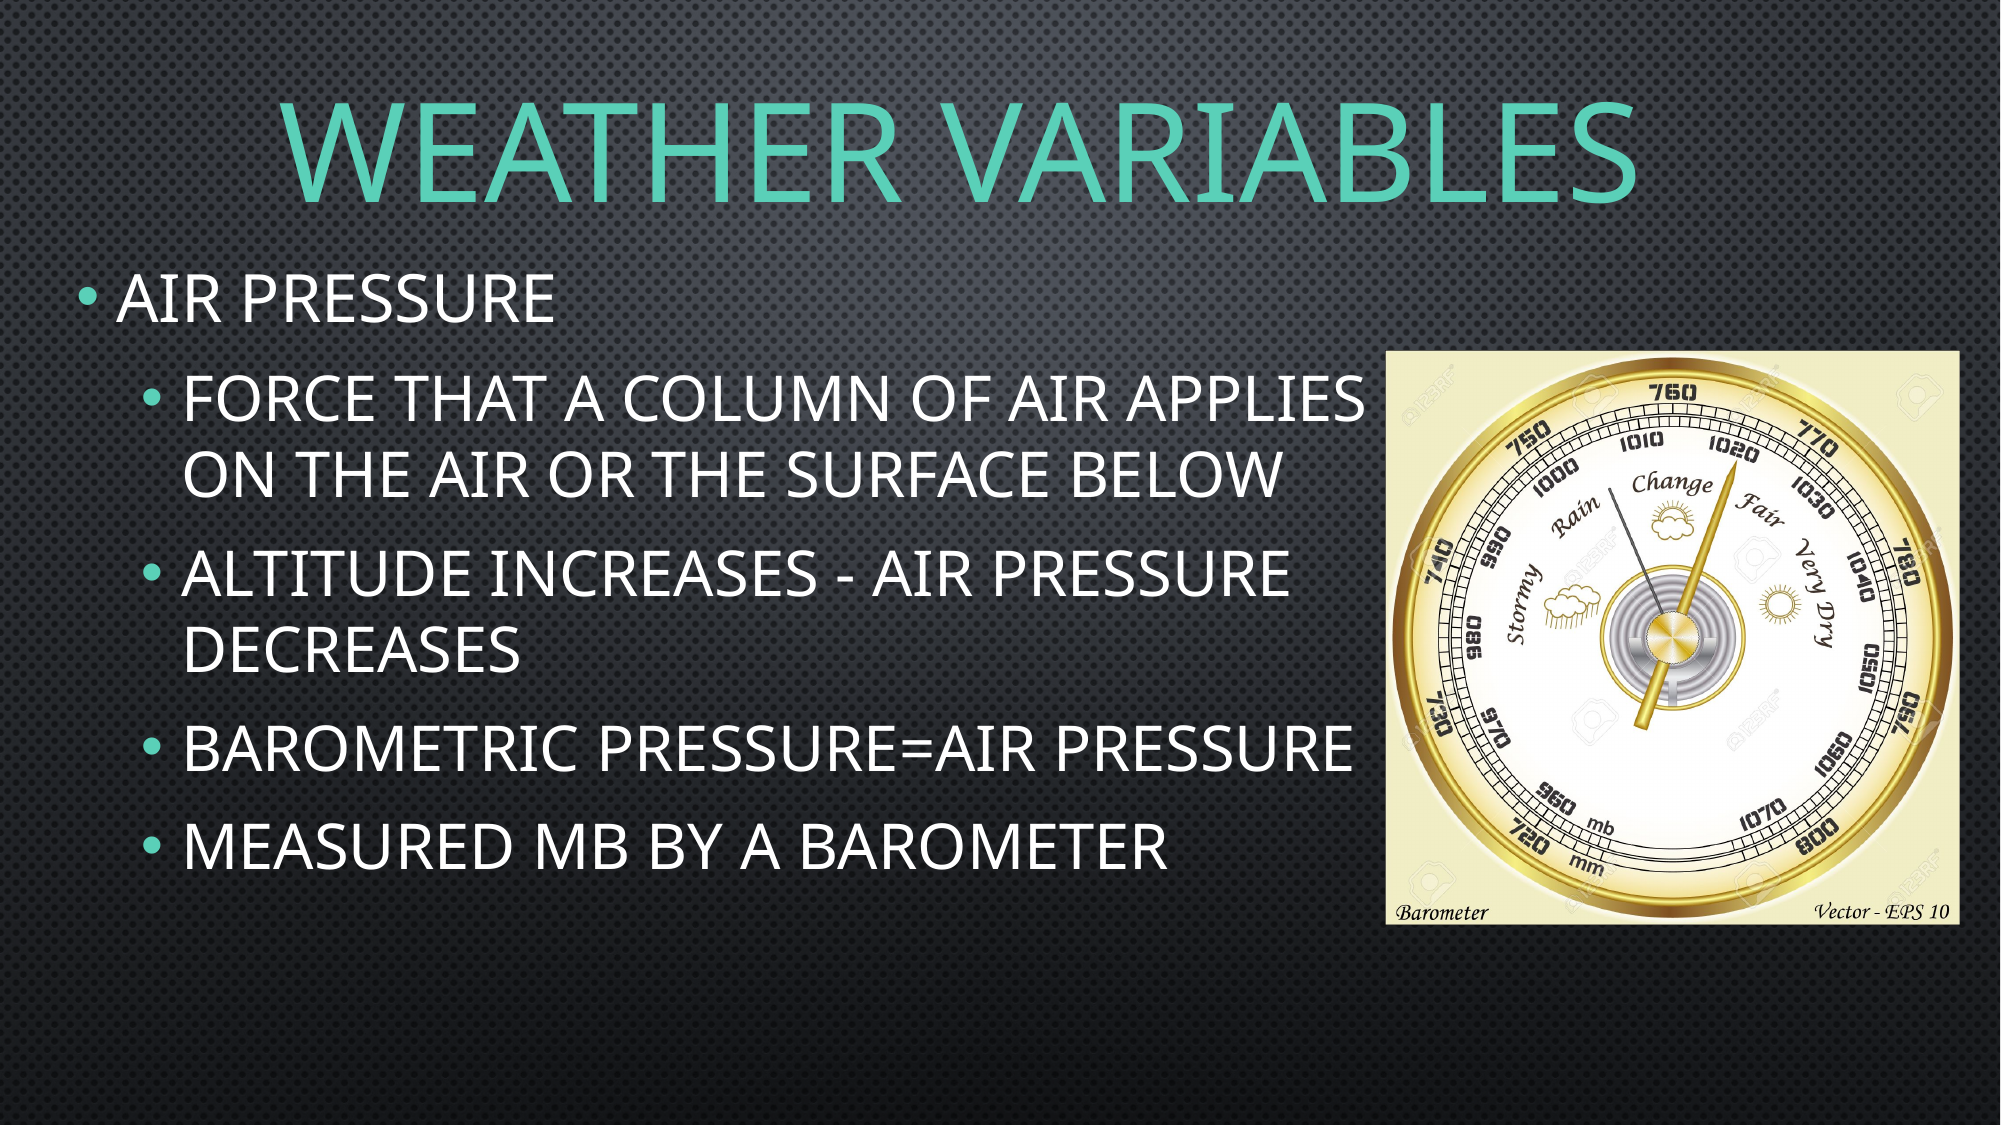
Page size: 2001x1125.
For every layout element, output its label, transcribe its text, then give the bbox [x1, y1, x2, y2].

text_box Weather Variables [249, 46, 1673, 247]
picture [1385, 350, 1960, 925]
list Air Pressure Force that a column of air applies on the air or the surface below Altitude increases - air pressure decreases Barometric pressure=air pressure Measured mb by a barometer [61, 248, 1386, 1044]
